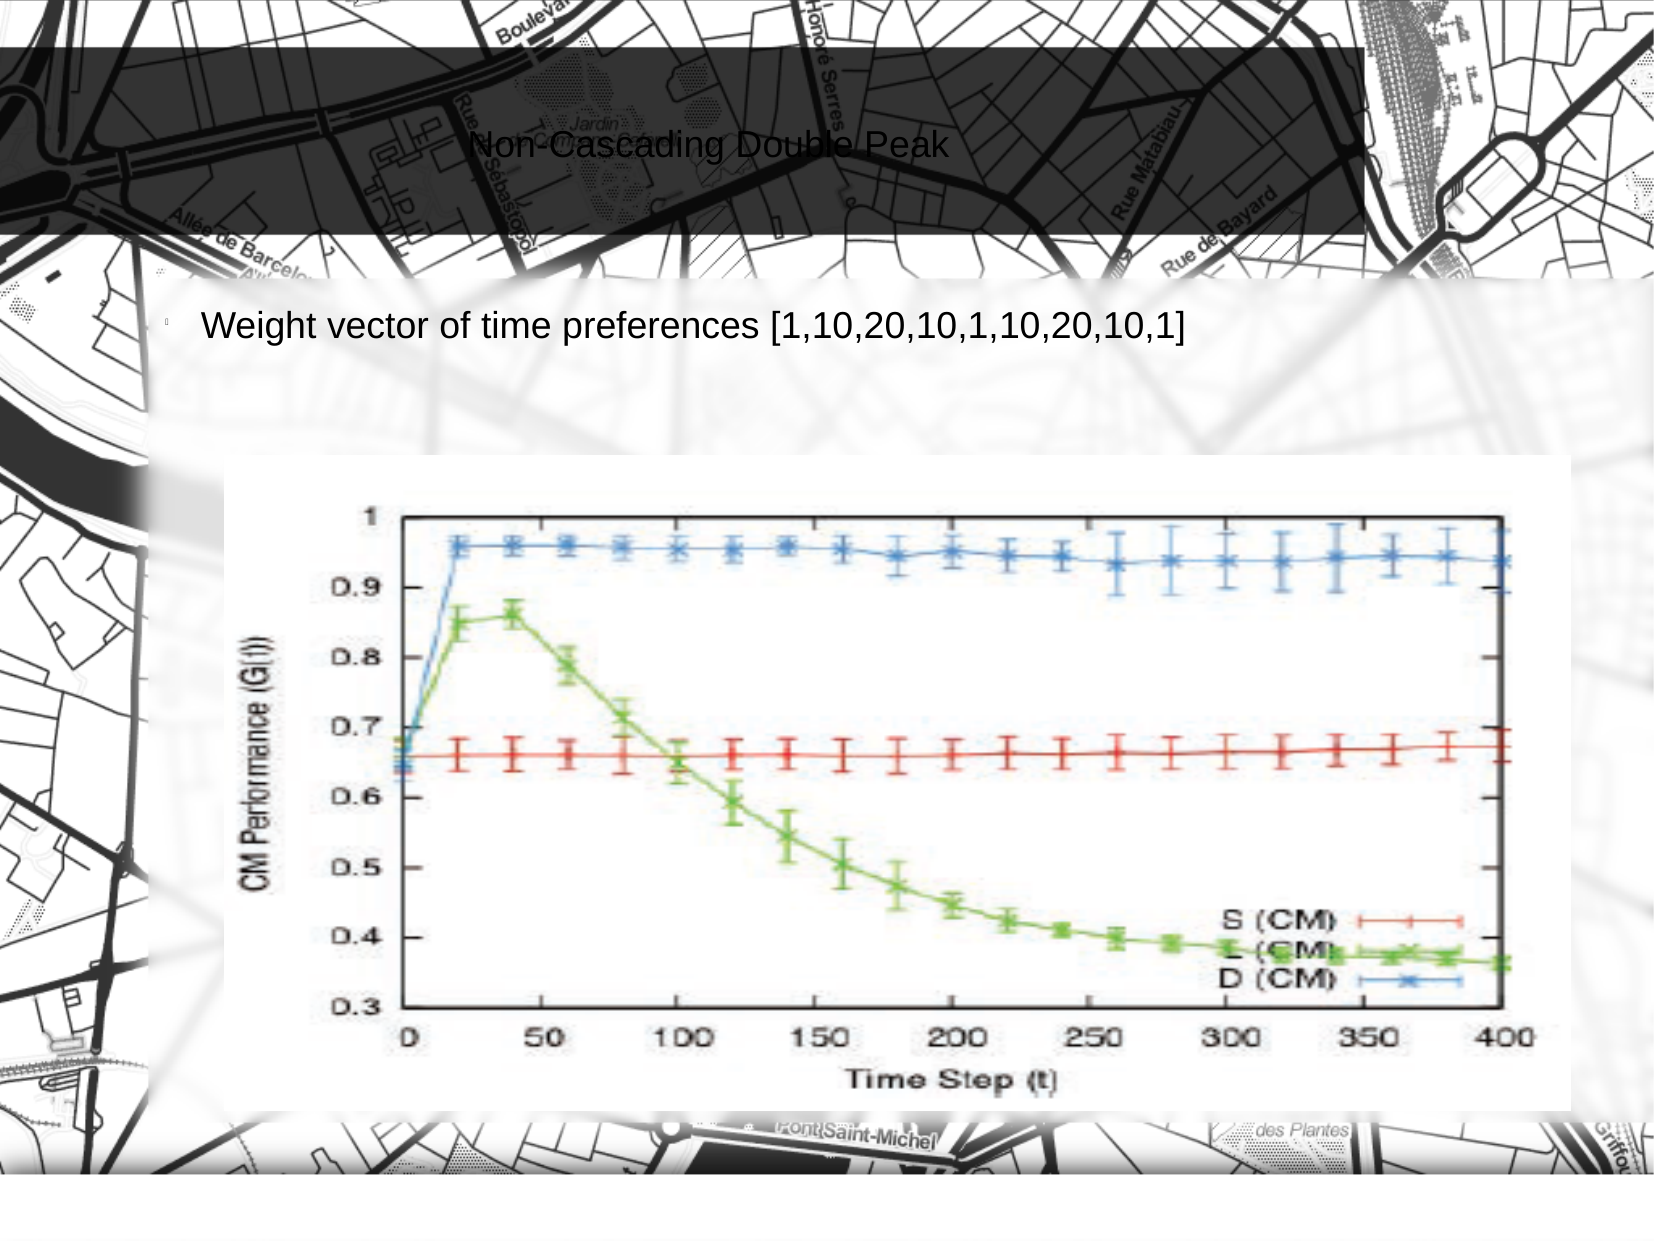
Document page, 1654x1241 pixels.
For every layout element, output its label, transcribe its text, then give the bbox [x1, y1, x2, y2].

text_box Weight vector of time preferences [1,10,20,10,1,10,20,10,1] [165, 301, 1621, 1021]
picture [0, 0, 1654, 1241]
text_box Non-Cascading Double Peak [82, 35, 1335, 250]
